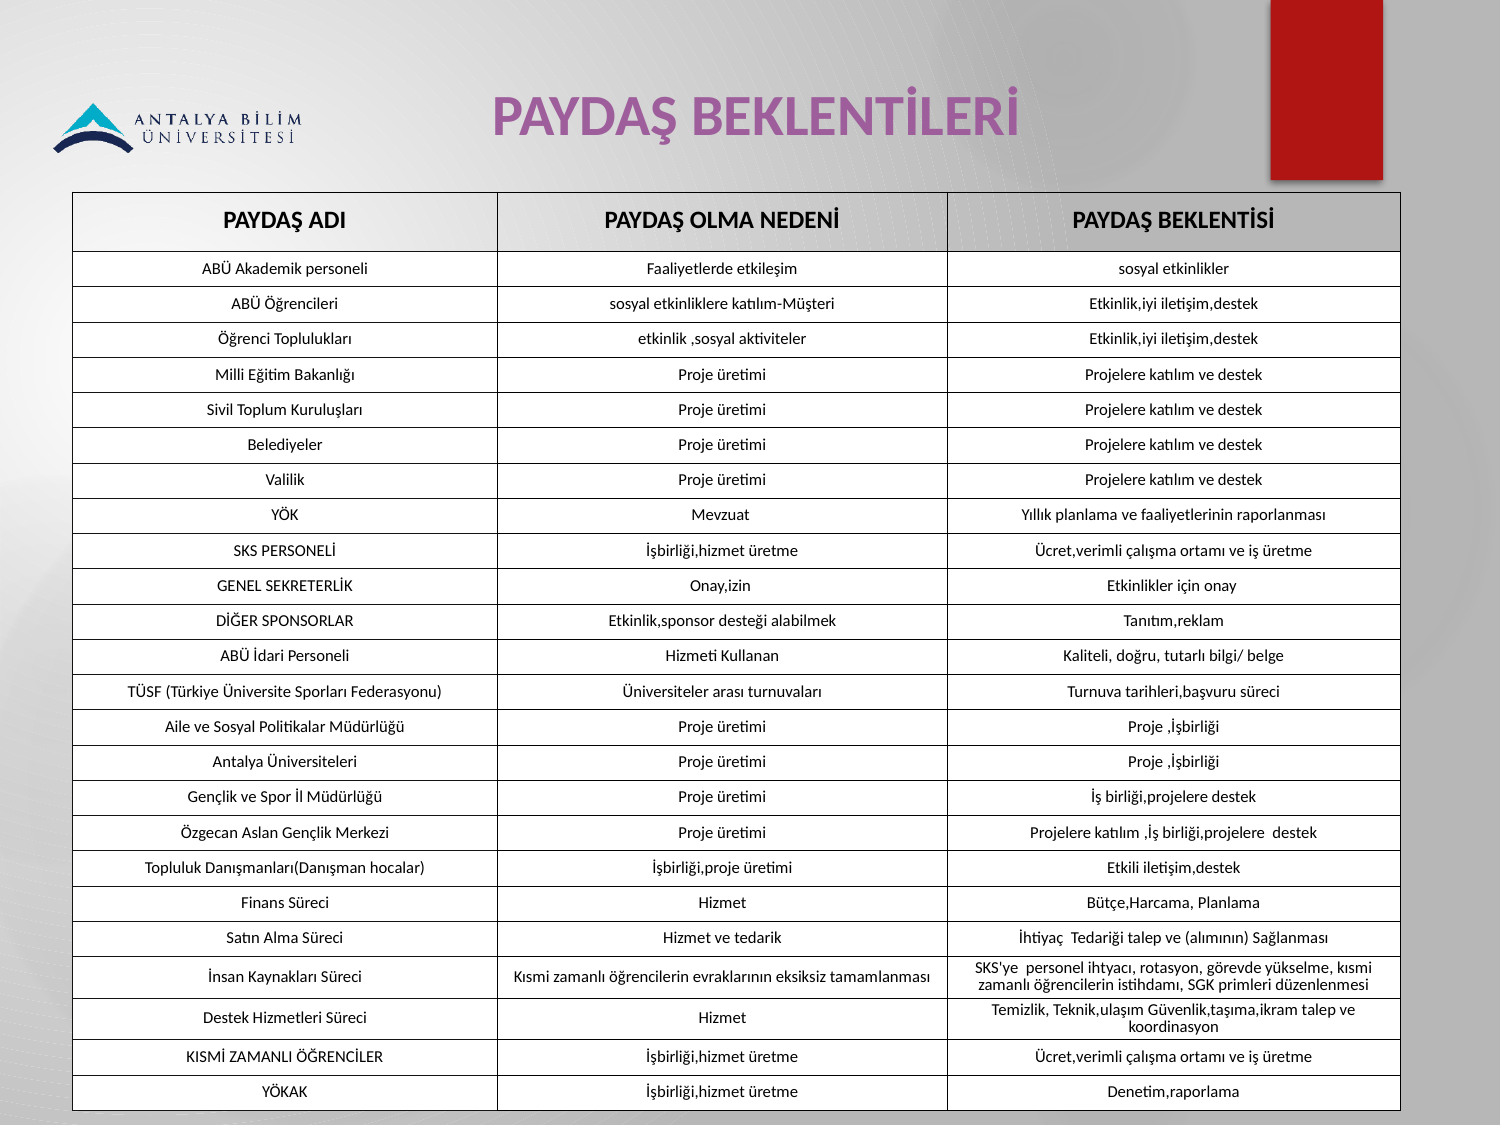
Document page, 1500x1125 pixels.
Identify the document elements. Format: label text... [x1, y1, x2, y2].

table_cell Milli Eğitim Bakanlığı [73, 358, 497, 392]
table_cell Proje üretimi [498, 428, 947, 463]
table_cell Hizmeti Kullanan [498, 640, 947, 674]
table_cell Ücret,verimli çalışma ortamı ve iş üretme [948, 534, 1400, 568]
table_cell YÖKAK [73, 1076, 497, 1110]
table_cell İş birliği,projelere destek [948, 781, 1400, 815]
table_cell Öğrenci Toplulukları [73, 323, 497, 357]
table_cell Denetim,raporlama [948, 1076, 1400, 1110]
table_cell Bütçe,Harcama, Planlama [948, 887, 1400, 921]
table_cell Proje ,İşbirliği [948, 710, 1400, 745]
table_cell İşbirliği,hizmet üretme [498, 1040, 947, 1075]
table_cell Mevzuat [498, 499, 947, 533]
table_cell etkinlik ,sosyal aktiviteler [498, 323, 947, 357]
table_cell Turnuva tarihleri,başvuru süreci [948, 675, 1400, 709]
table_cell YÖK [73, 499, 497, 533]
table_cell Projelere katılım ve destek [948, 428, 1400, 463]
table_cell Proje üretimi [498, 781, 947, 815]
table_cell Proje ,İşbirliği [948, 746, 1400, 780]
table_cell DİĞER SPONSORLAR [73, 605, 497, 639]
table_cell Aile ve Sosyal Politikalar Müdürlüğü [73, 710, 497, 745]
table_cell Ücret,verimli çalışma ortamı ve iş üretme [948, 1040, 1400, 1075]
table_cell Etkinlik,iyi iletişim,destek [948, 323, 1400, 357]
table_cell Özgecan Aslan Gençlik Merkezi [73, 816, 497, 850]
table_cell Projelere katılım ve destek [948, 464, 1400, 498]
table_cell Yıllık planlama ve faaliyetlerinin raporlanması [948, 499, 1400, 533]
table_cell sosyal etkinlikler [948, 252, 1400, 286]
table_cell Tanıtım,reklam [948, 605, 1400, 639]
table_cell Proje üretimi [498, 358, 947, 392]
table_header PAYDAŞ BEKLENTİSİ [948, 193, 1400, 251]
table_cell Proje üretimi [498, 816, 947, 850]
table_cell ABÜ Öğrencileri [73, 287, 497, 322]
table_cell Onay,izin [498, 569, 947, 604]
table_cell Etkili iletişim,destek [948, 851, 1400, 886]
table_cell Projelere katılım ,İş birliği,projelere destek [948, 816, 1400, 850]
table_cell Hizmet [498, 999, 947, 1039]
table_cell Etkinlik,sponsor desteği alabilmek [498, 605, 947, 639]
table_cell Antalya Üniversiteleri [73, 746, 497, 780]
table_cell Satın Alma Süreci [73, 922, 497, 956]
table_cell Belediyeler [73, 428, 497, 463]
table_cell Etkinlik,iyi iletişim,destek [948, 287, 1400, 322]
table_cell Sivil Toplum Kuruluşları [73, 393, 497, 427]
table_cell ABÜ Akademik personeli [73, 252, 497, 286]
table_cell Projelere katılım ve destek [948, 393, 1400, 427]
table_cell Proje üretimi [498, 710, 947, 745]
table_cell SKS'ye personel ihtyacı, rotasyon, görevde yükselme, kısmi zamanlı öğrencilerin istihdamı, SGK primleri düzenlenmesi [948, 957, 1400, 998]
table_cell ABÜ İdari Personeli [73, 640, 497, 674]
table_cell sosyal etkinliklere katılım-Müşteri [498, 287, 947, 322]
table_cell İhtiyaç Tedariği talep ve (alımının) Sağlanması [948, 922, 1400, 956]
table_cell KISMİ ZAMANLI ÖĞRENCİLER [73, 1040, 497, 1075]
table_cell GENEL SEKRETERLİK [73, 569, 497, 604]
table_cell Etkinlikler için onay [948, 569, 1400, 604]
table_cell Destek Hizmetleri Süreci [73, 999, 497, 1039]
table_cell Üniversiteler arası turnuvaları [498, 675, 947, 709]
table_cell Projelere katılım ve destek [948, 358, 1400, 392]
table_header PAYDAŞ ADI [73, 193, 497, 251]
table_cell Gençlik ve Spor İl Müdürlüğü [73, 781, 497, 815]
table_cell TÜSF (Türkiye Üniversite Sporları Federasyonu) [73, 675, 497, 709]
table_header PAYDAŞ OLMA NEDENİ [498, 193, 947, 251]
table_cell SKS PERSONELİ [73, 534, 497, 568]
table_cell Finans Süreci [73, 887, 497, 921]
table_cell Proje üretimi [498, 746, 947, 780]
table_cell Kısmi zamanlı öğrencilerin evraklarının eksiksiz tamamlanması [498, 957, 947, 998]
table_cell İnsan Kaynakları Süreci [73, 957, 497, 998]
table_cell Faaliyetlerde etkileşim [498, 252, 947, 286]
table_cell Proje üretimi [498, 393, 947, 427]
table_cell Topluluk Danışmanları(Danışman hocalar) [73, 851, 497, 886]
table_cell Valilik [73, 464, 497, 498]
table_cell İşbirliği,proje üretimi [498, 851, 947, 886]
text_box PAYDAŞ BEKLENTİLERİ [340, 69, 1174, 155]
table_cell Kaliteli, doğru, tutarlı bilgi/ belge [948, 640, 1400, 674]
table_cell Hizmet [498, 887, 947, 921]
table_cell Hizmet ve tedarik [498, 922, 947, 956]
table_cell Temizlik, Teknik,ulaşım Güvenlik,taşıma,ikram talep ve koordinasyon [948, 999, 1400, 1039]
table_cell Proje üretimi [498, 464, 947, 498]
table_cell İşbirliği,hizmet üretme [498, 534, 947, 568]
table_cell İşbirliği,hizmet üretme [498, 1076, 947, 1110]
picture [52, 101, 302, 155]
